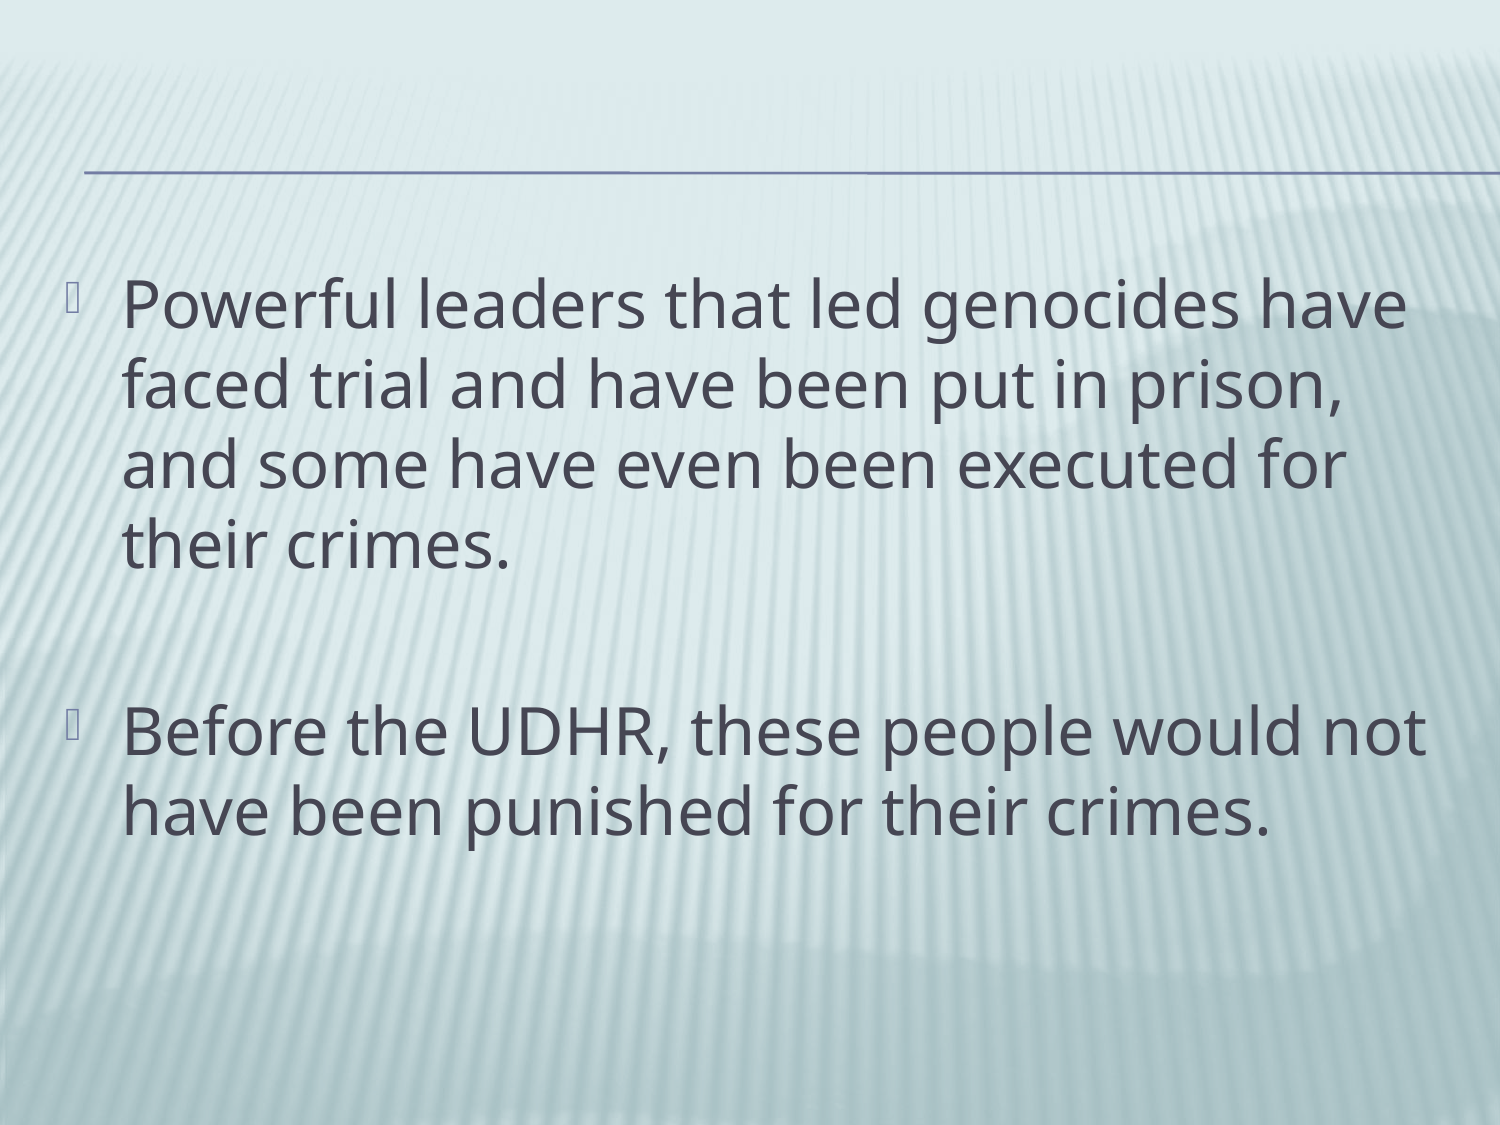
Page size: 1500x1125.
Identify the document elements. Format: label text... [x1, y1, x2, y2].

list Powerful leaders that led genocides have faced trial and have been put in prison, and some have even been executed for their crimes. Before the UDHR, these people would not have been punished for their crimes. [50, 254, 1475, 998]
